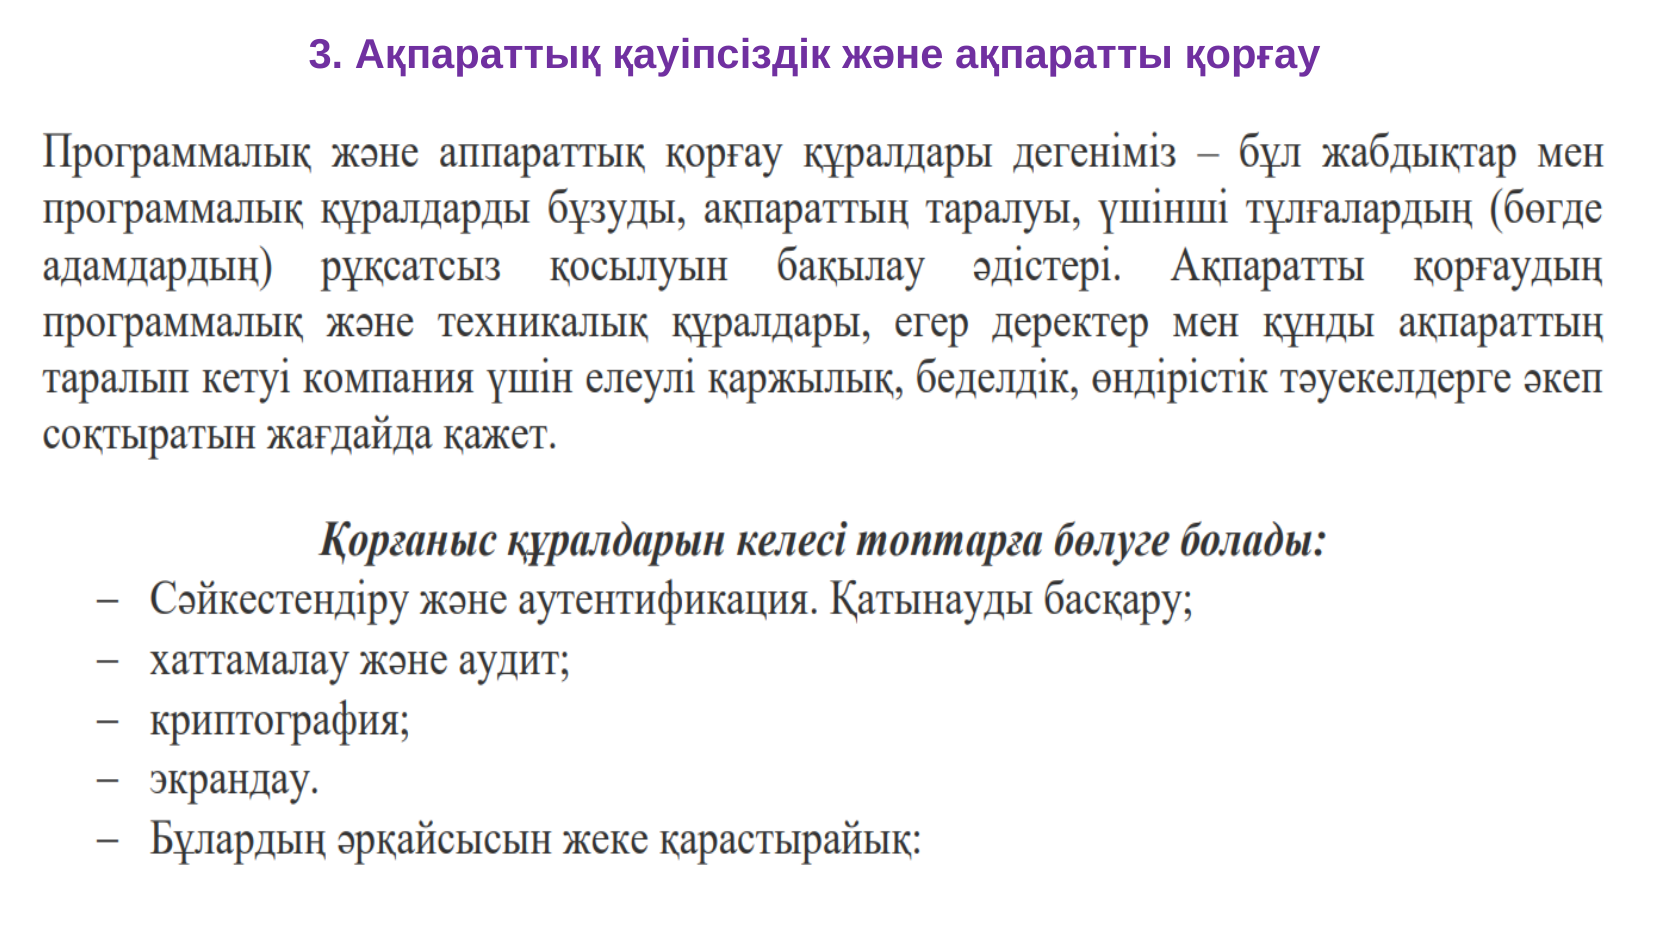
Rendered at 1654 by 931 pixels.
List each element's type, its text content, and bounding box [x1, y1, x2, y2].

picture [23, 122, 1619, 879]
title 3. Ақпараттық қауіпсіздік және ақпаратты қорғау [70, 4, 1559, 99]
